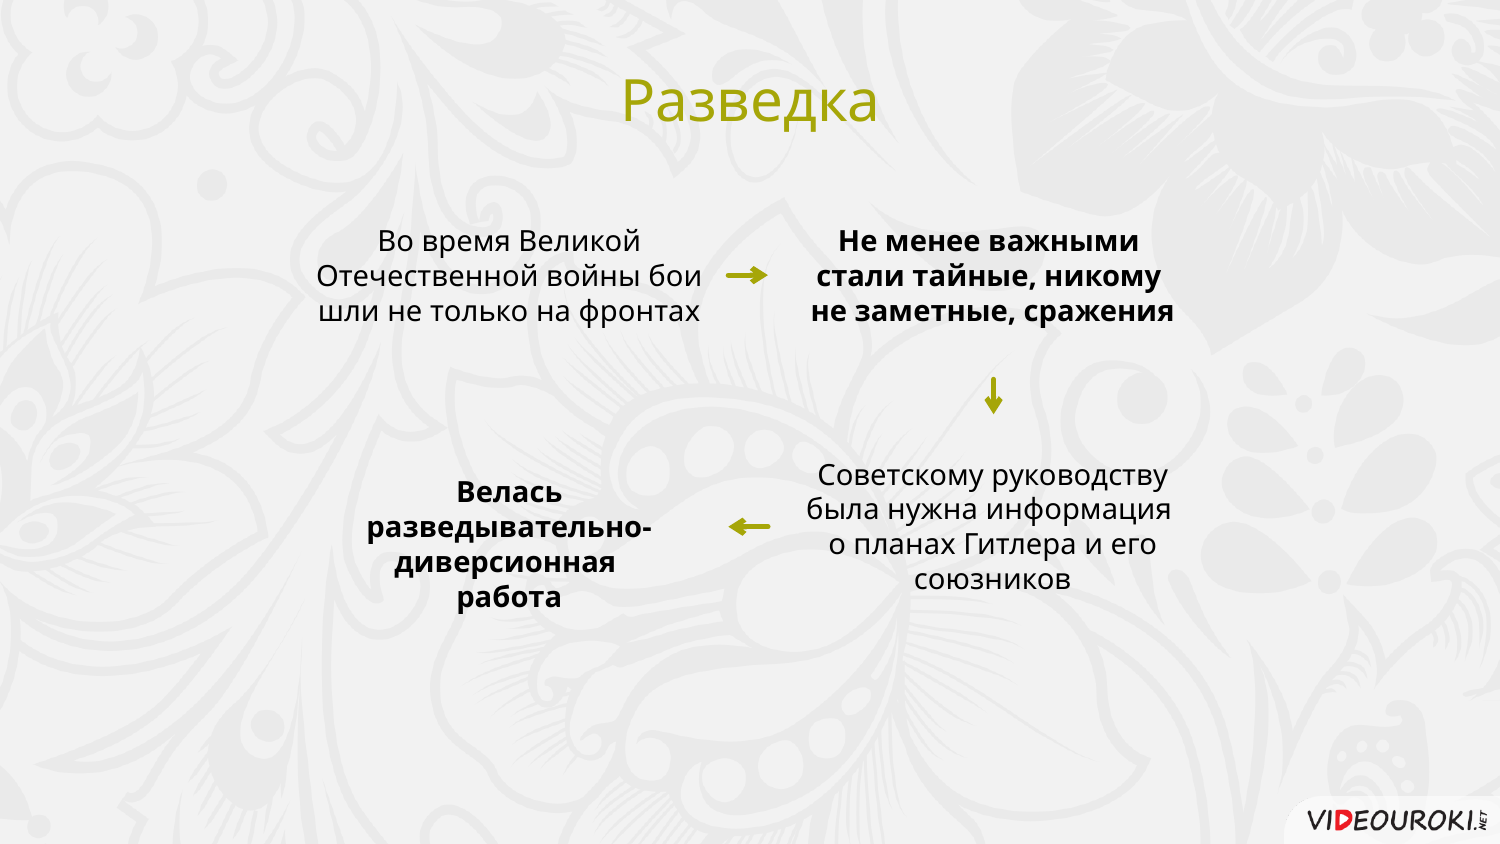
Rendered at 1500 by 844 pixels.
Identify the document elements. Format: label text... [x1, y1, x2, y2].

text_box Велась разведывательно-диверсионная работа [299, 466, 719, 621]
text_box Советскому руководству была нужна информация о планах Гитлера и его союзников [782, 448, 1203, 603]
text_box Разведка [127, 63, 1374, 134]
text_box Не менее важными стали тайные, никому не заметные, сражения [767, 214, 1218, 335]
picture [0, 0, 1500, 844]
text_box Во время Великой Отечественной войны бои шли не только на фронтах [299, 214, 719, 335]
